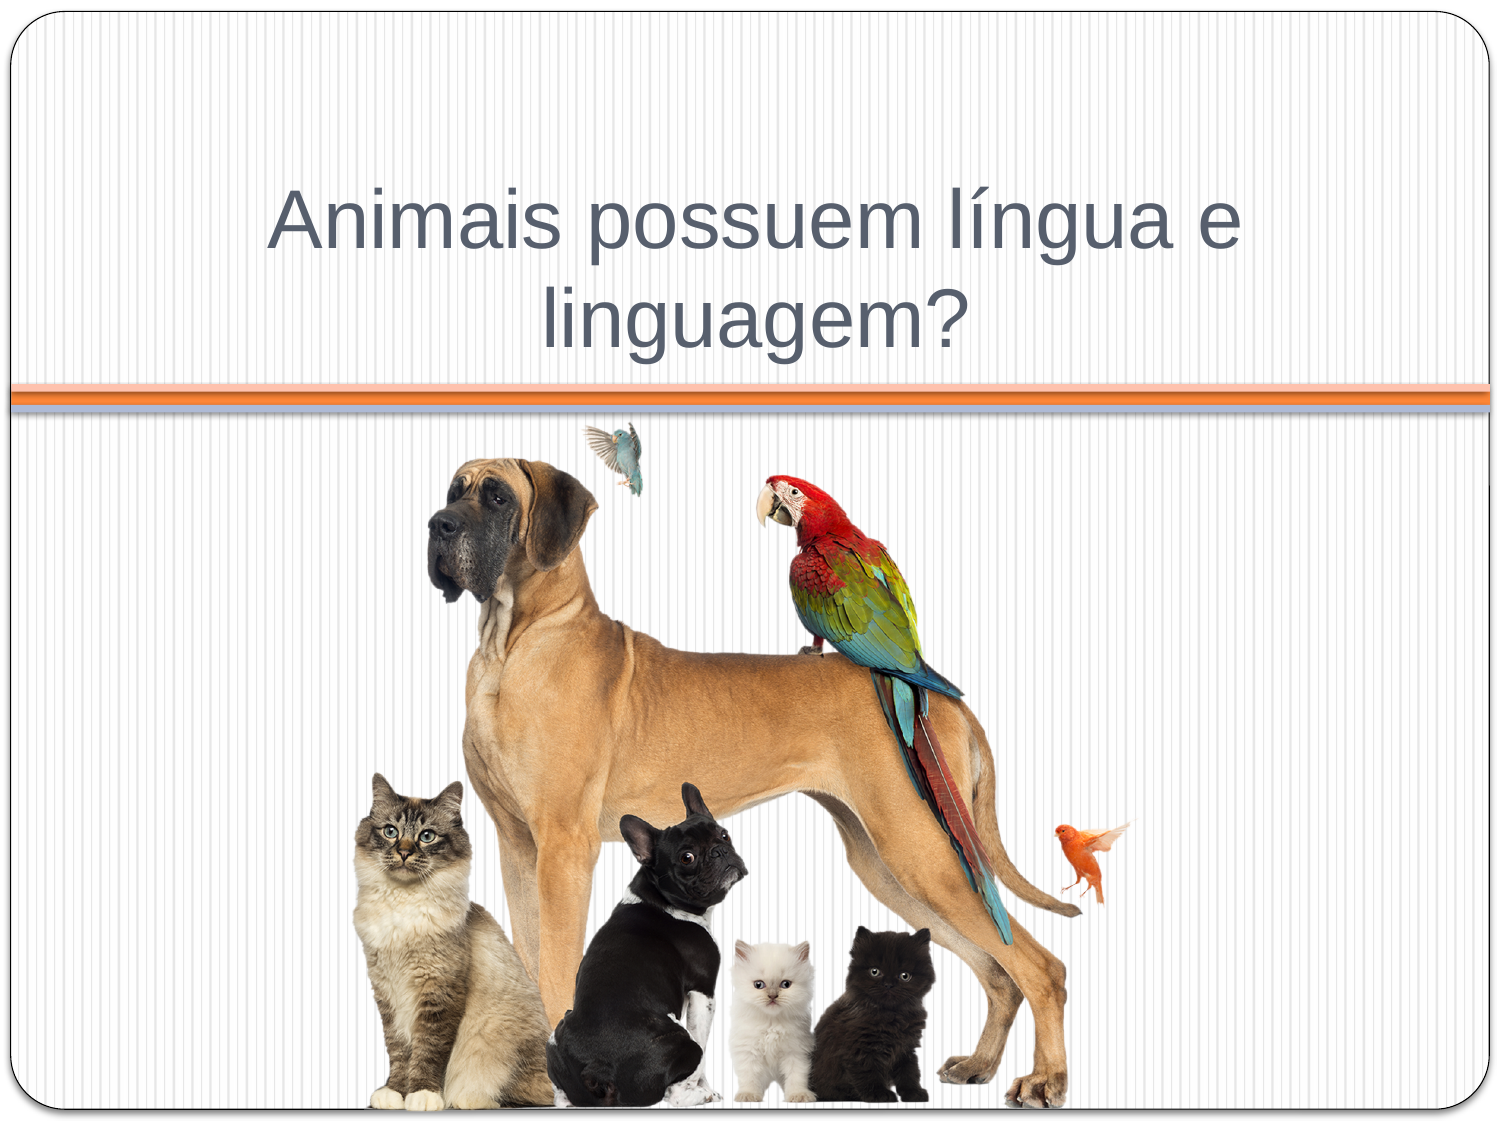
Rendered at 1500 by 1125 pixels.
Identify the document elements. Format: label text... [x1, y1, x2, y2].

title Animais possuem língua e linguagem? [118, 156, 1394, 380]
picture [277, 420, 1168, 1125]
